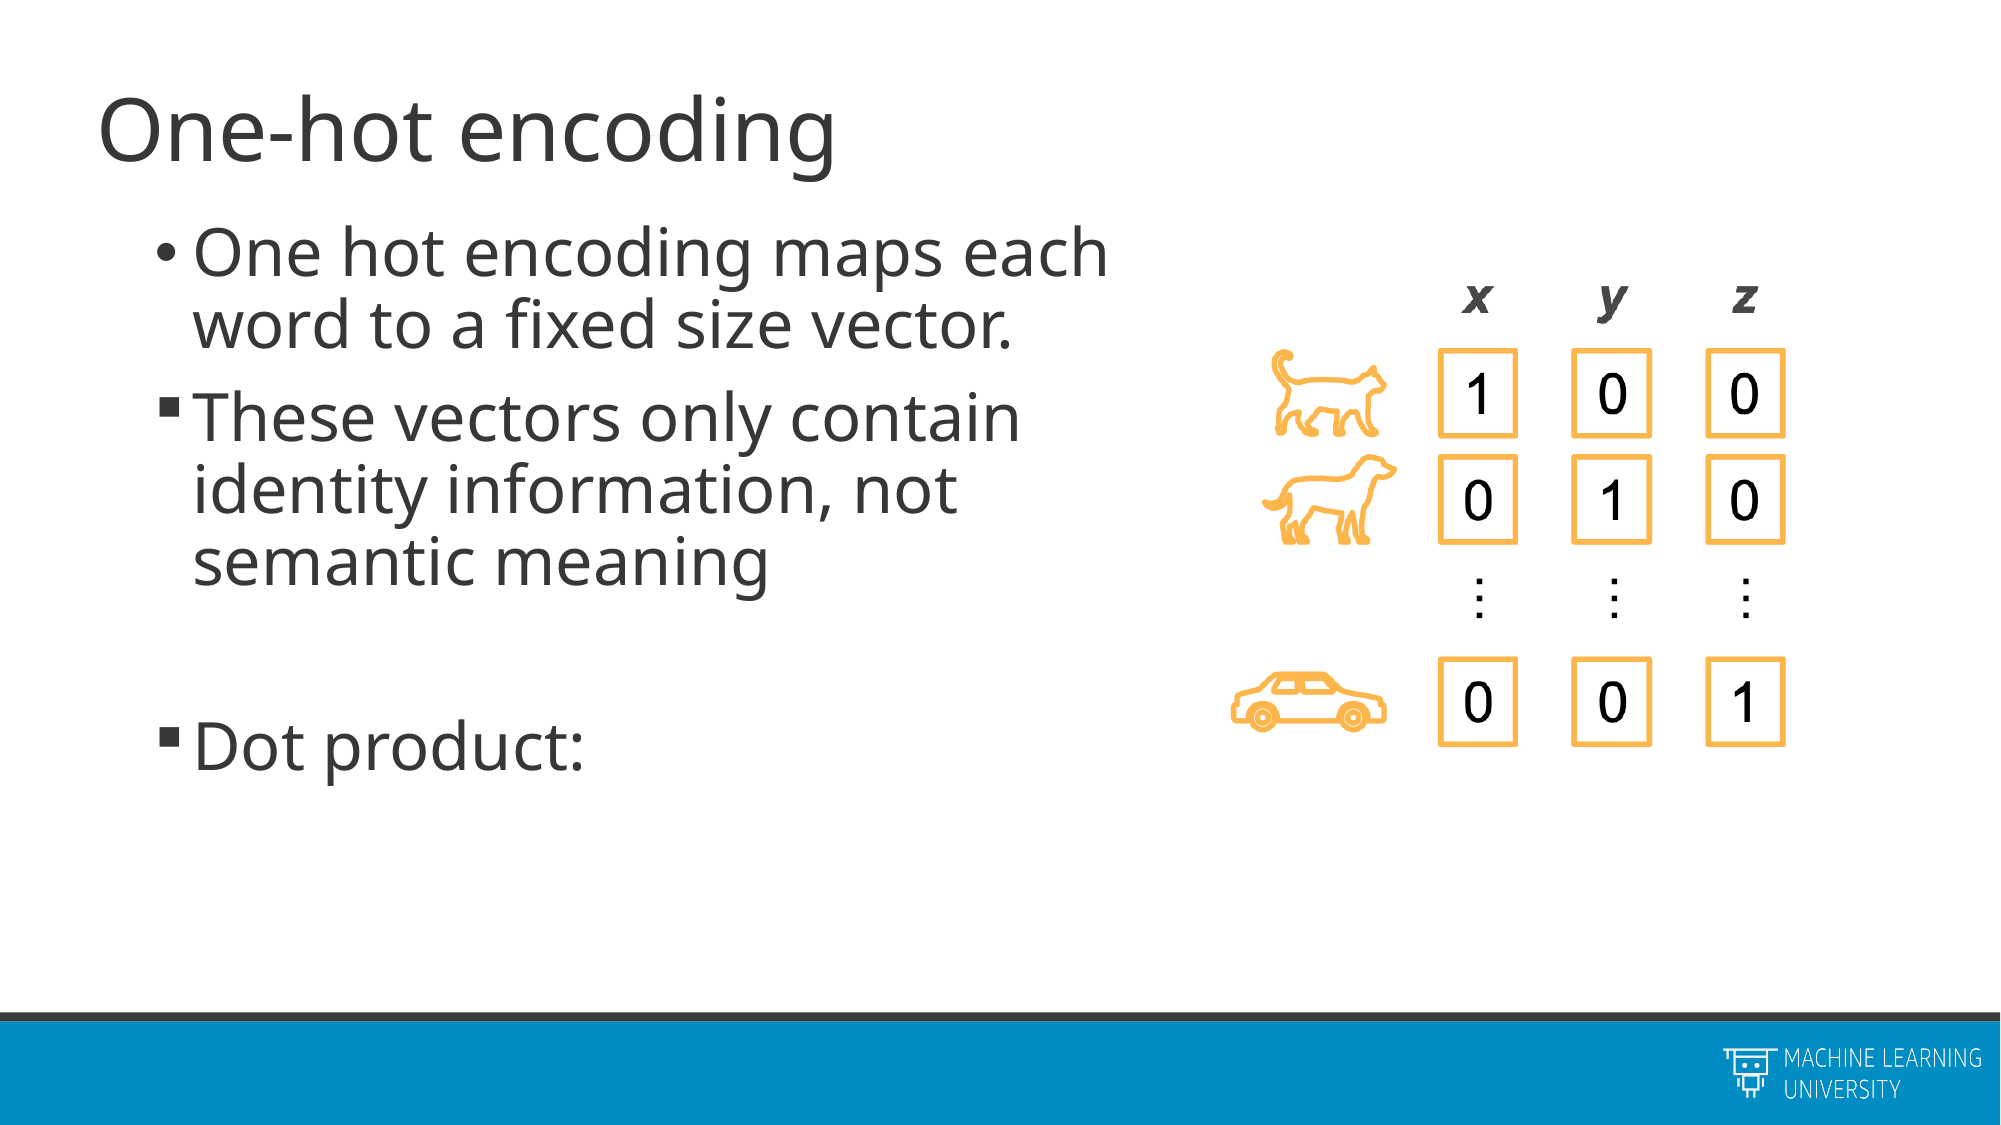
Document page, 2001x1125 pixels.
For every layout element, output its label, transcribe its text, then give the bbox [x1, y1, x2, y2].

picture [1724, 1049, 1777, 1097]
picture [1219, 241, 1827, 797]
title One-hot encoding [81, 78, 1807, 242]
